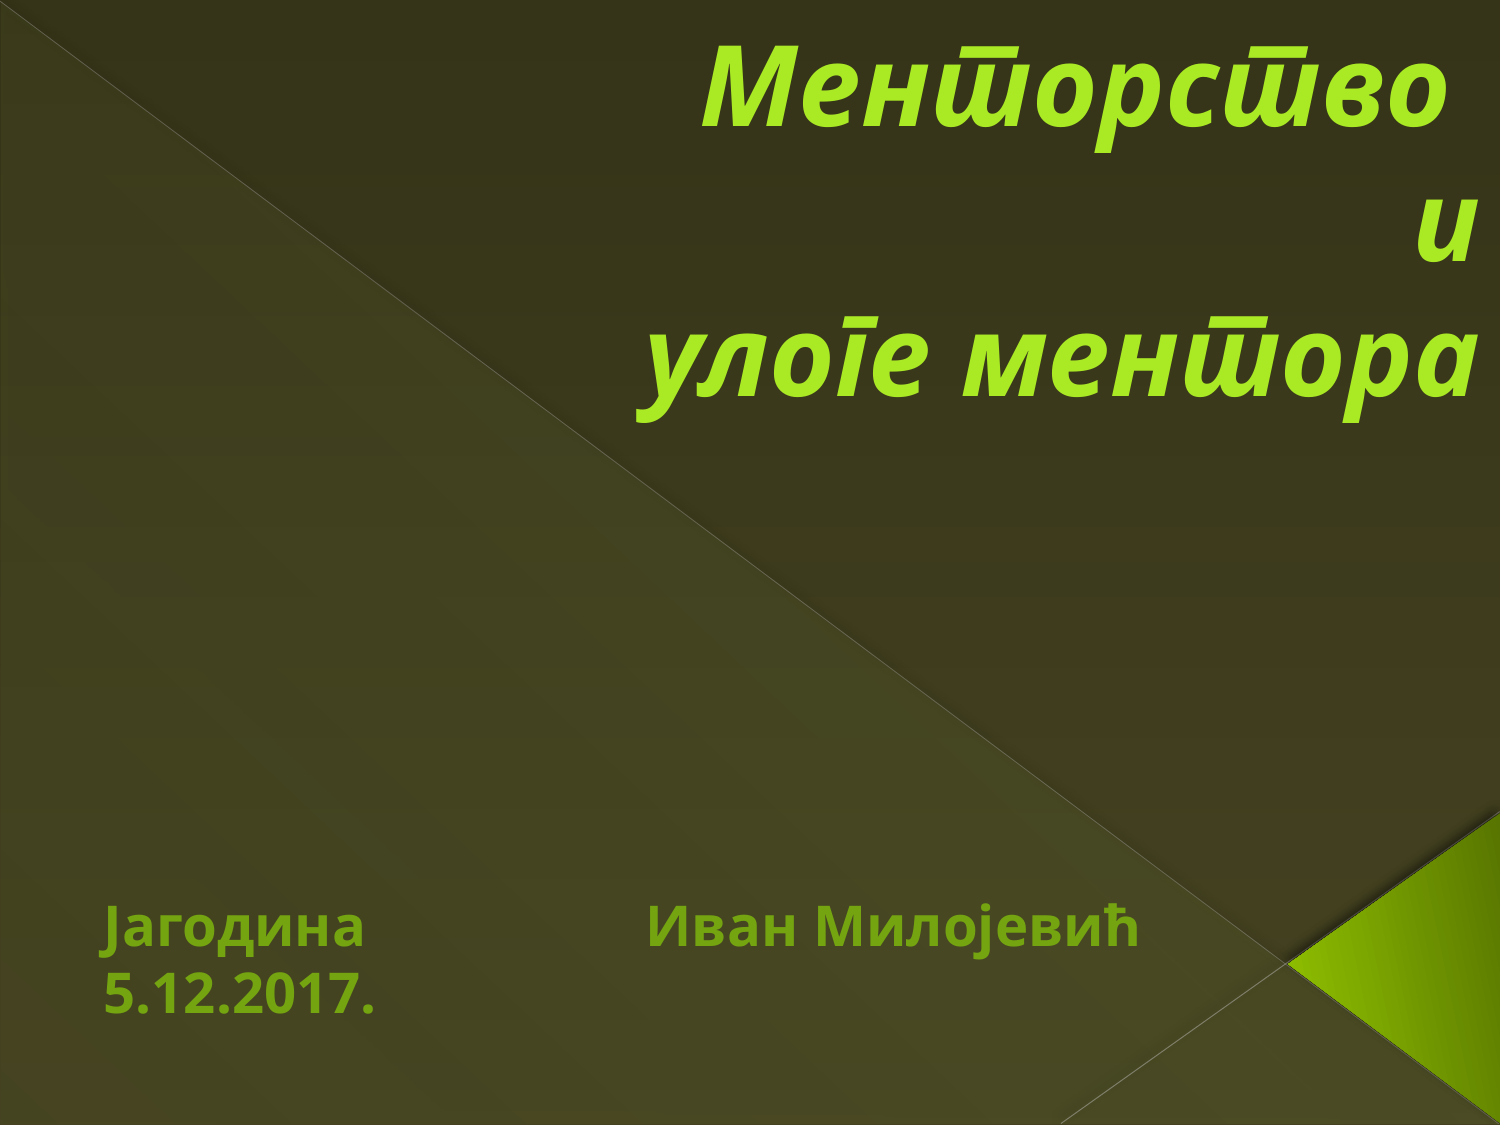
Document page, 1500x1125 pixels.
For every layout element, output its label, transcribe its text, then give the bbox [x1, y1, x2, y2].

subtitle Јагодина Иван Милојевић 5.12.2017. [88, 680, 1412, 1035]
title Менторство и улоге ментора [173, 0, 1496, 427]
